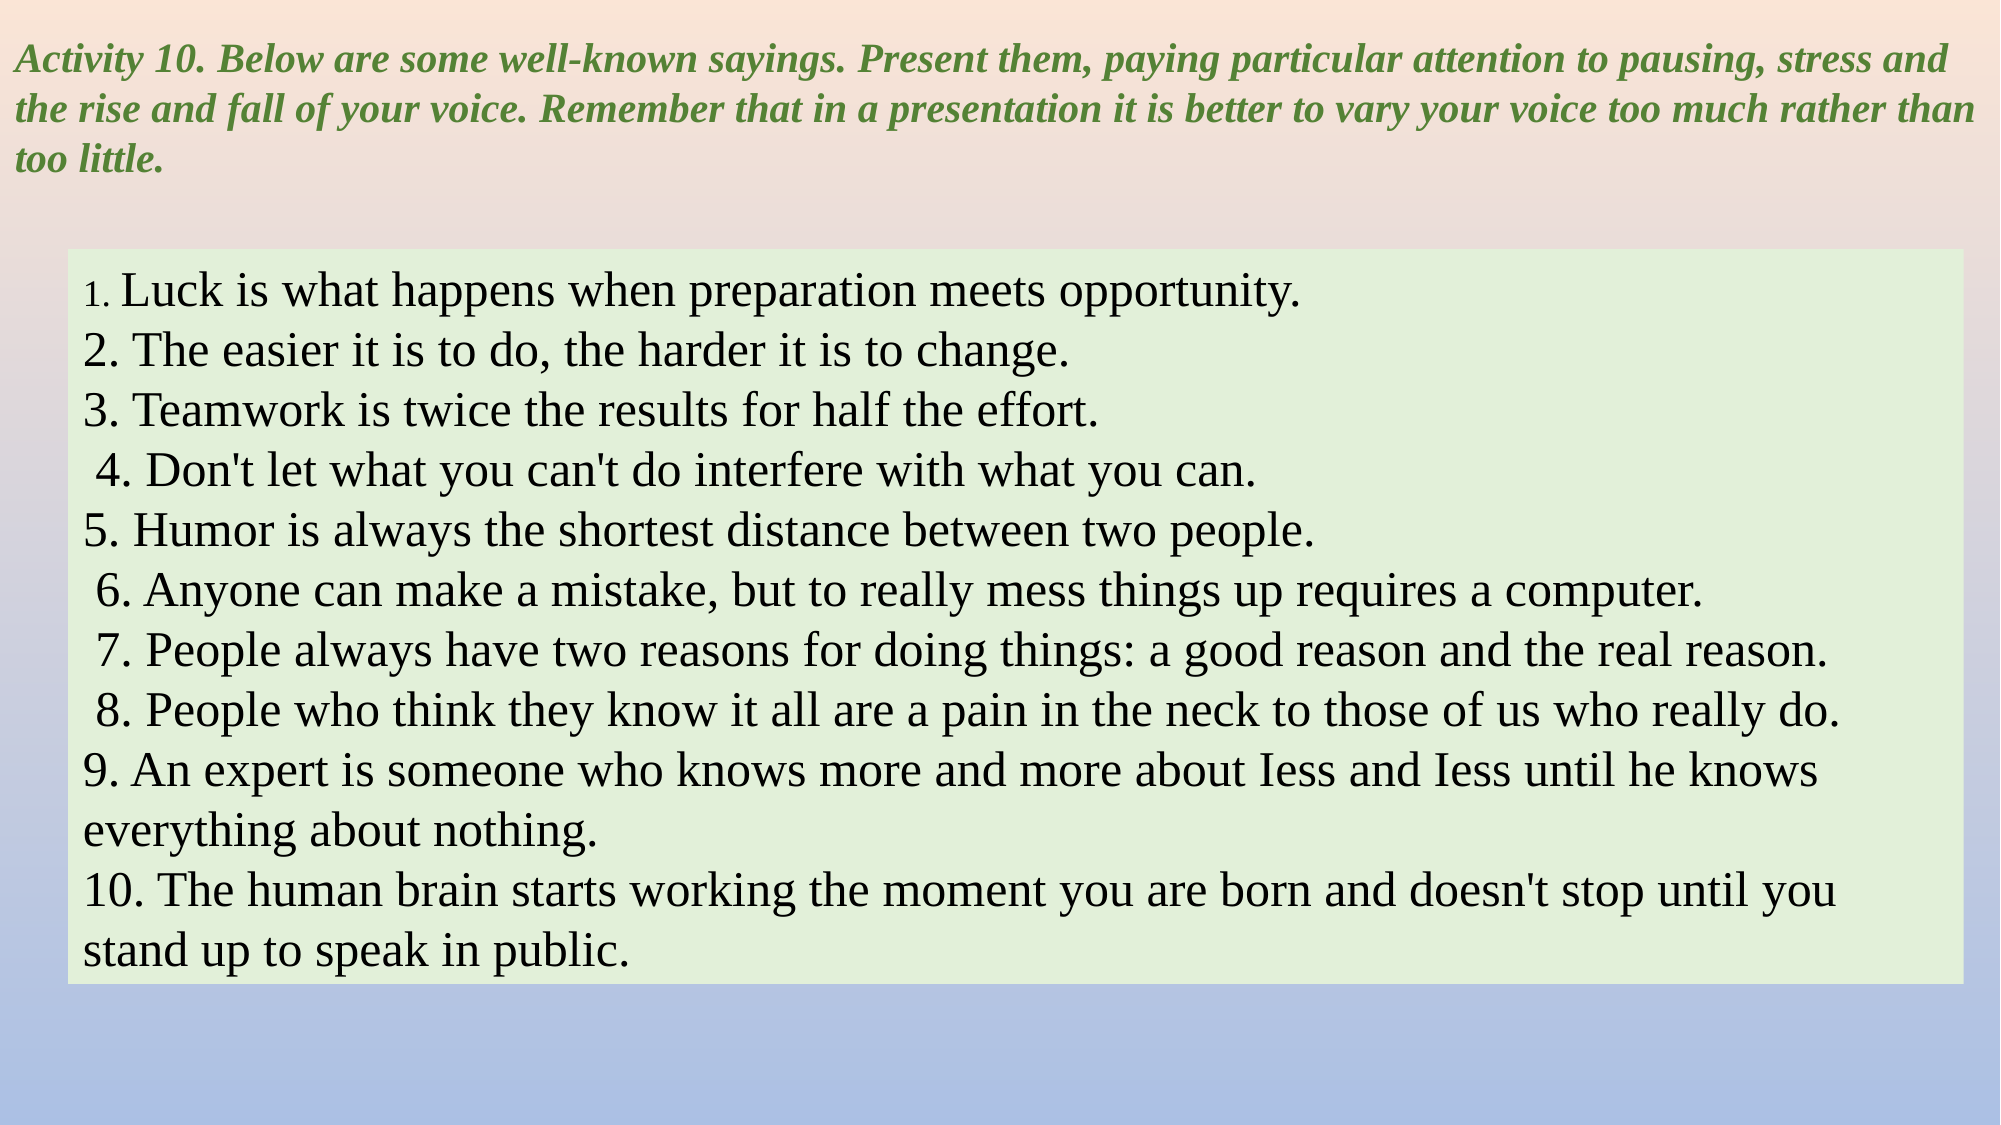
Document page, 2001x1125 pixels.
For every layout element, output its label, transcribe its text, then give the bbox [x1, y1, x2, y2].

text_box 1. Luck is what happens when preparation meets opportunity. 2. The easier it is to do, the harder it is to change. 3. Teamwork is twice the results for half the effort. 4. Don't let what you can't do interfere with what you can. 5. Humor is always the shortest distance between two people. 6. Anyone can make a mistake, but to really mess things up requires a computer. 7. People always have two reasons for doing things: a good reason and the real reason. 8. People who think they know it all are a pain in the neck to those of us who really do. 9. An expert is someone who knows more and more about Iess and Iess until he knows everything about nothing. 10. The human brain starts working the moment you are born and doesn't stop until you stand up to speak in public. [68, 249, 1964, 984]
text_box Activity 10. Below are some well-known sayings. Present them, paying particular attention to pausing, stress and the rise and fall of your voice. Remember that in a presentation it is better to vary your voice too much rather than too little. [0, 23, 2000, 189]
